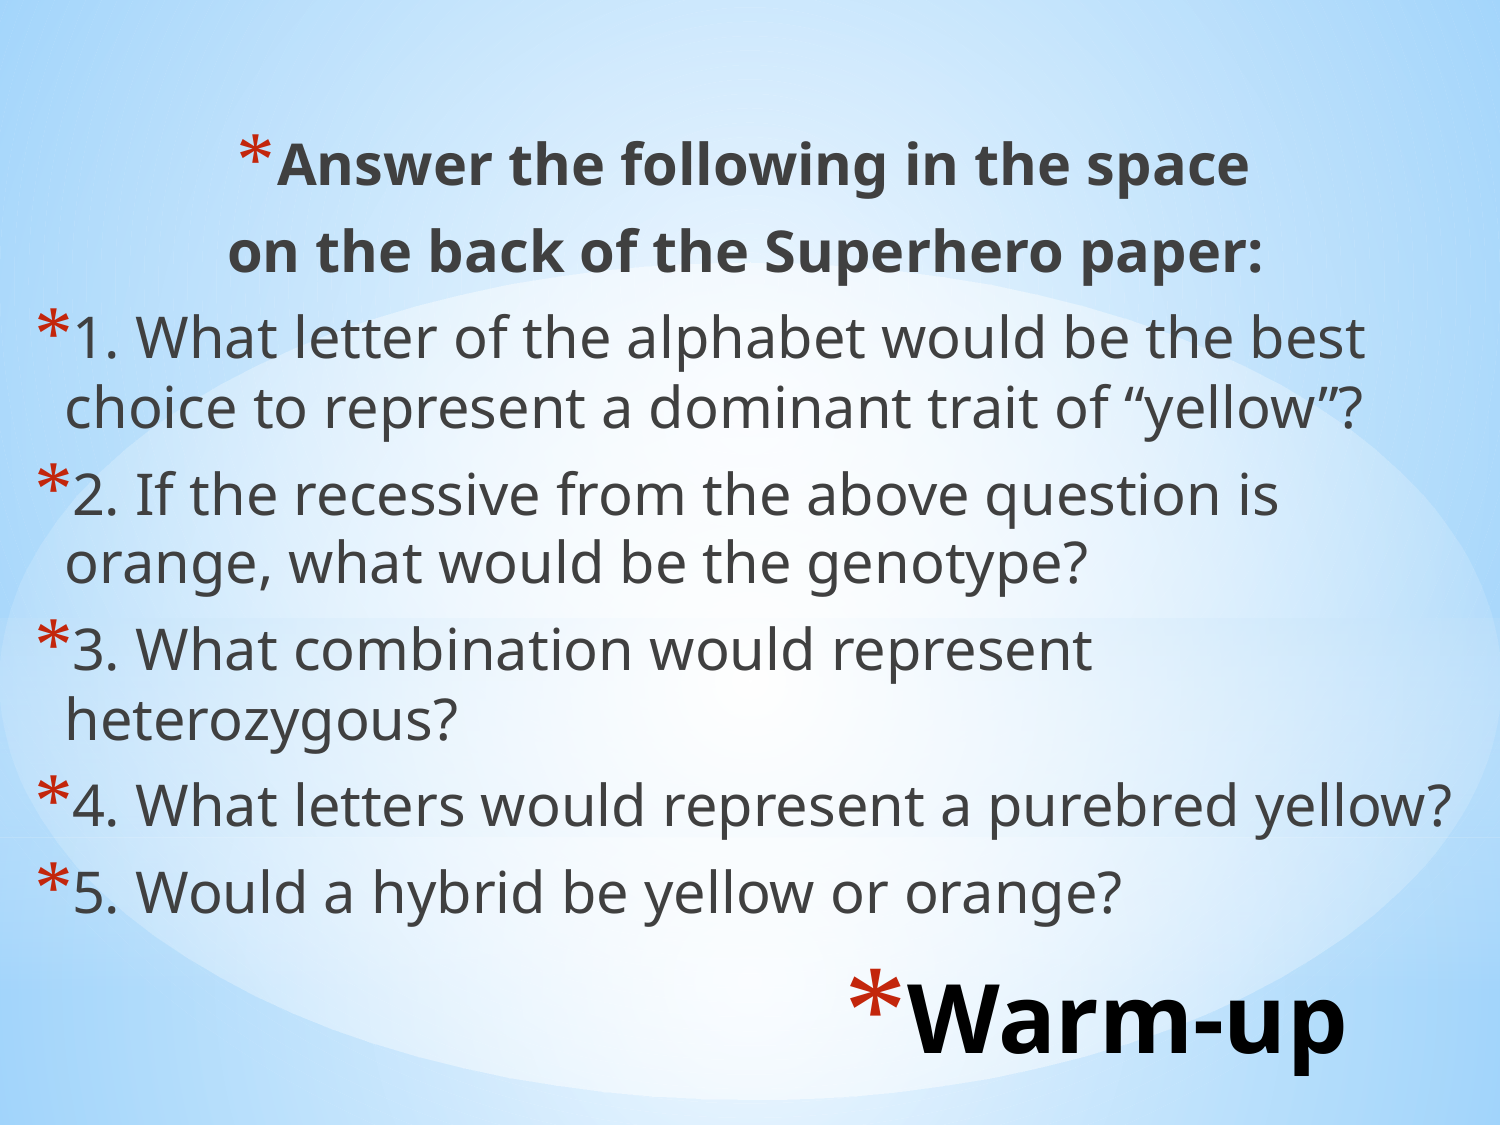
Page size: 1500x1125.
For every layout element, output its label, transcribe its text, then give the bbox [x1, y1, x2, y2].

list Answer the following in the space on the back of the Superhero paper: 1. What letter of the alphabet would be the best choice to represent a dominant trait of “yellow”? 2. If the recessive from the above question is orange, what would be the genotype? 3. What combination would represent heterozygous? 4. What letters would represent a purebred yellow? 5. Would a hybrid be yellow or orange? [12, 120, 1488, 938]
title Warm-up [294, 950, 1363, 1100]
